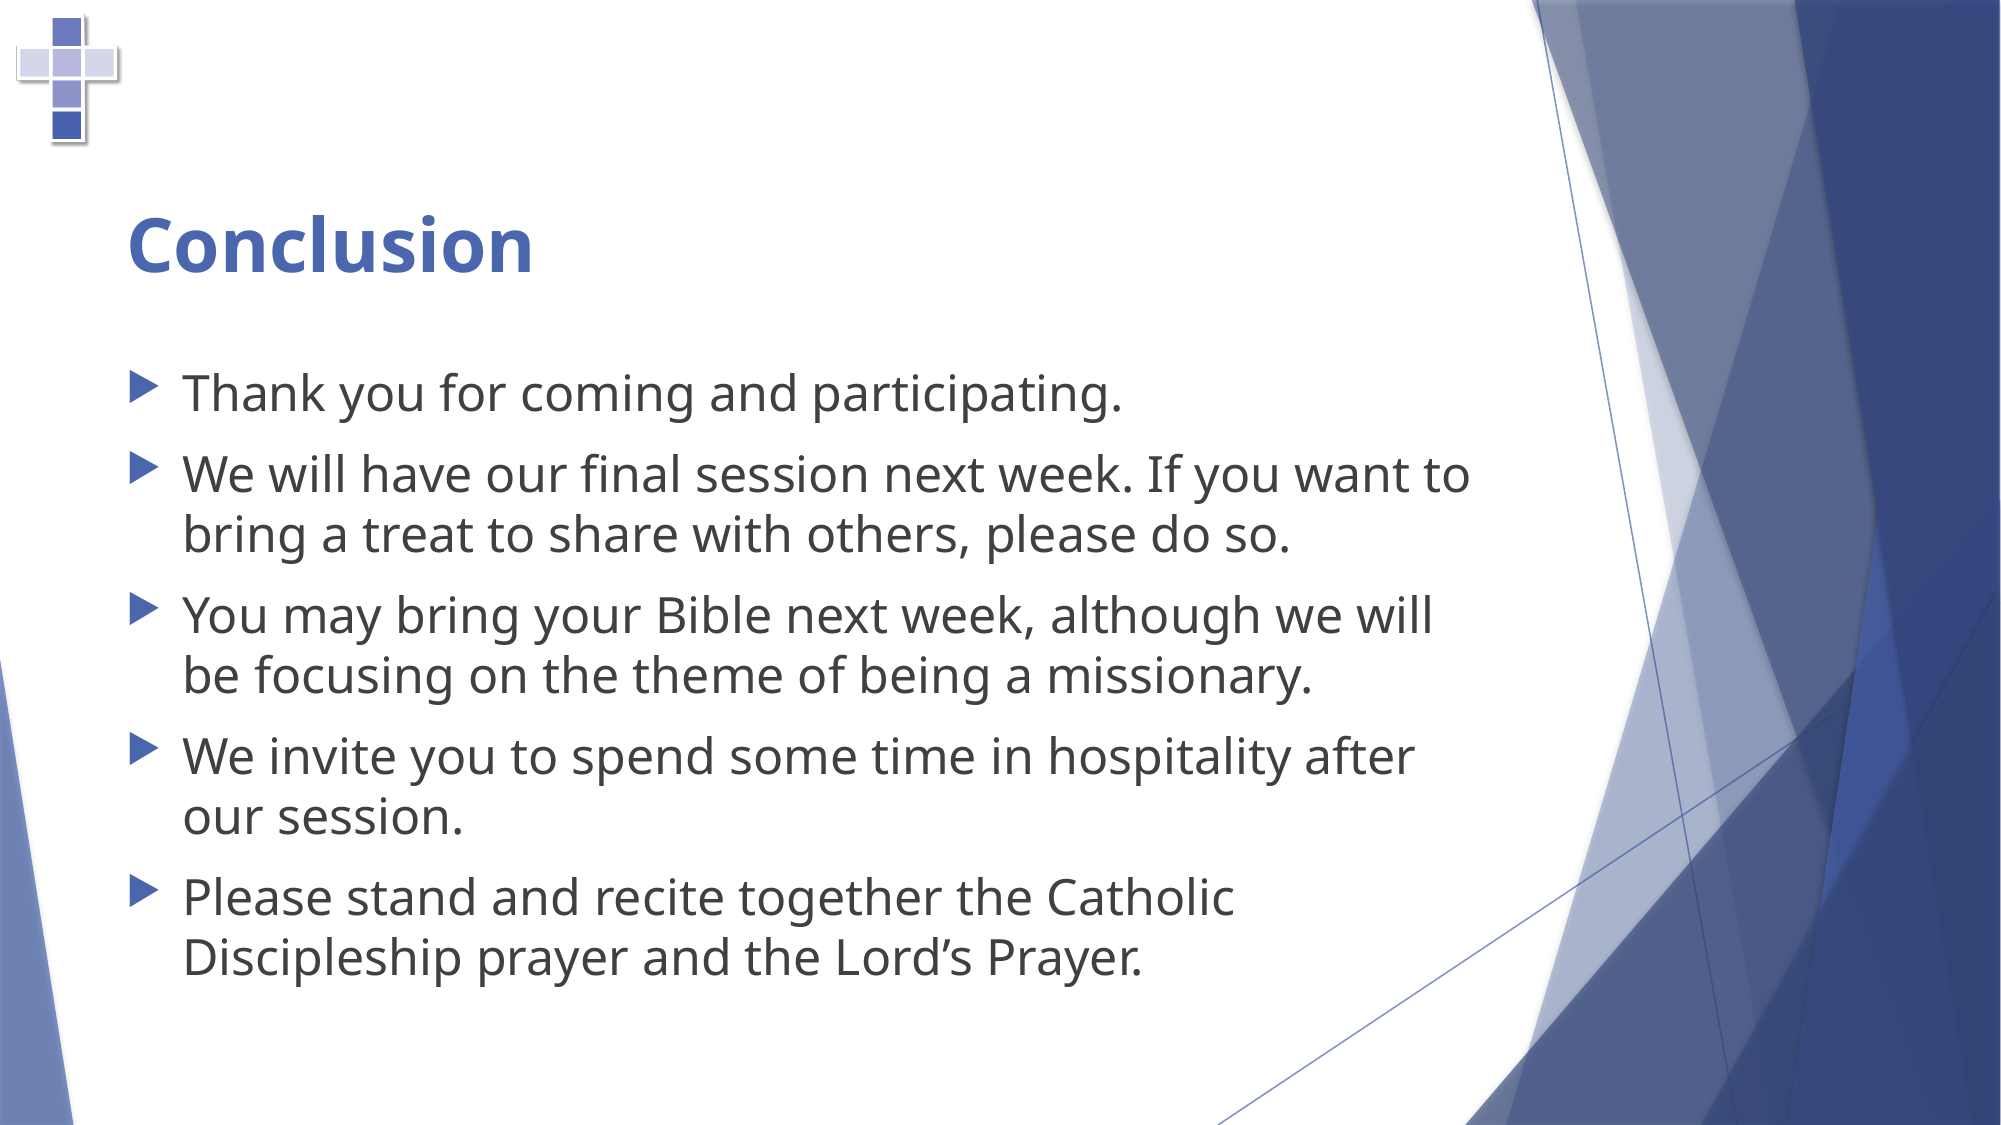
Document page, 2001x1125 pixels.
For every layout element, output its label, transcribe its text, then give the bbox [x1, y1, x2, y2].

picture [0, 0, 155, 182]
list Thank you for coming and participating. We will have our final session next week. If you want to bring a treat to share with others, please do so. You may bring your Bible next week, although we will be focusing on the theme of being a missionary. We invite you to spend some time in hospitality after our session. Please stand and recite together the Catholic Discipleship prayer and the Lord’s Prayer. [111, 354, 1522, 992]
title Conclusion [111, 99, 1522, 317]
